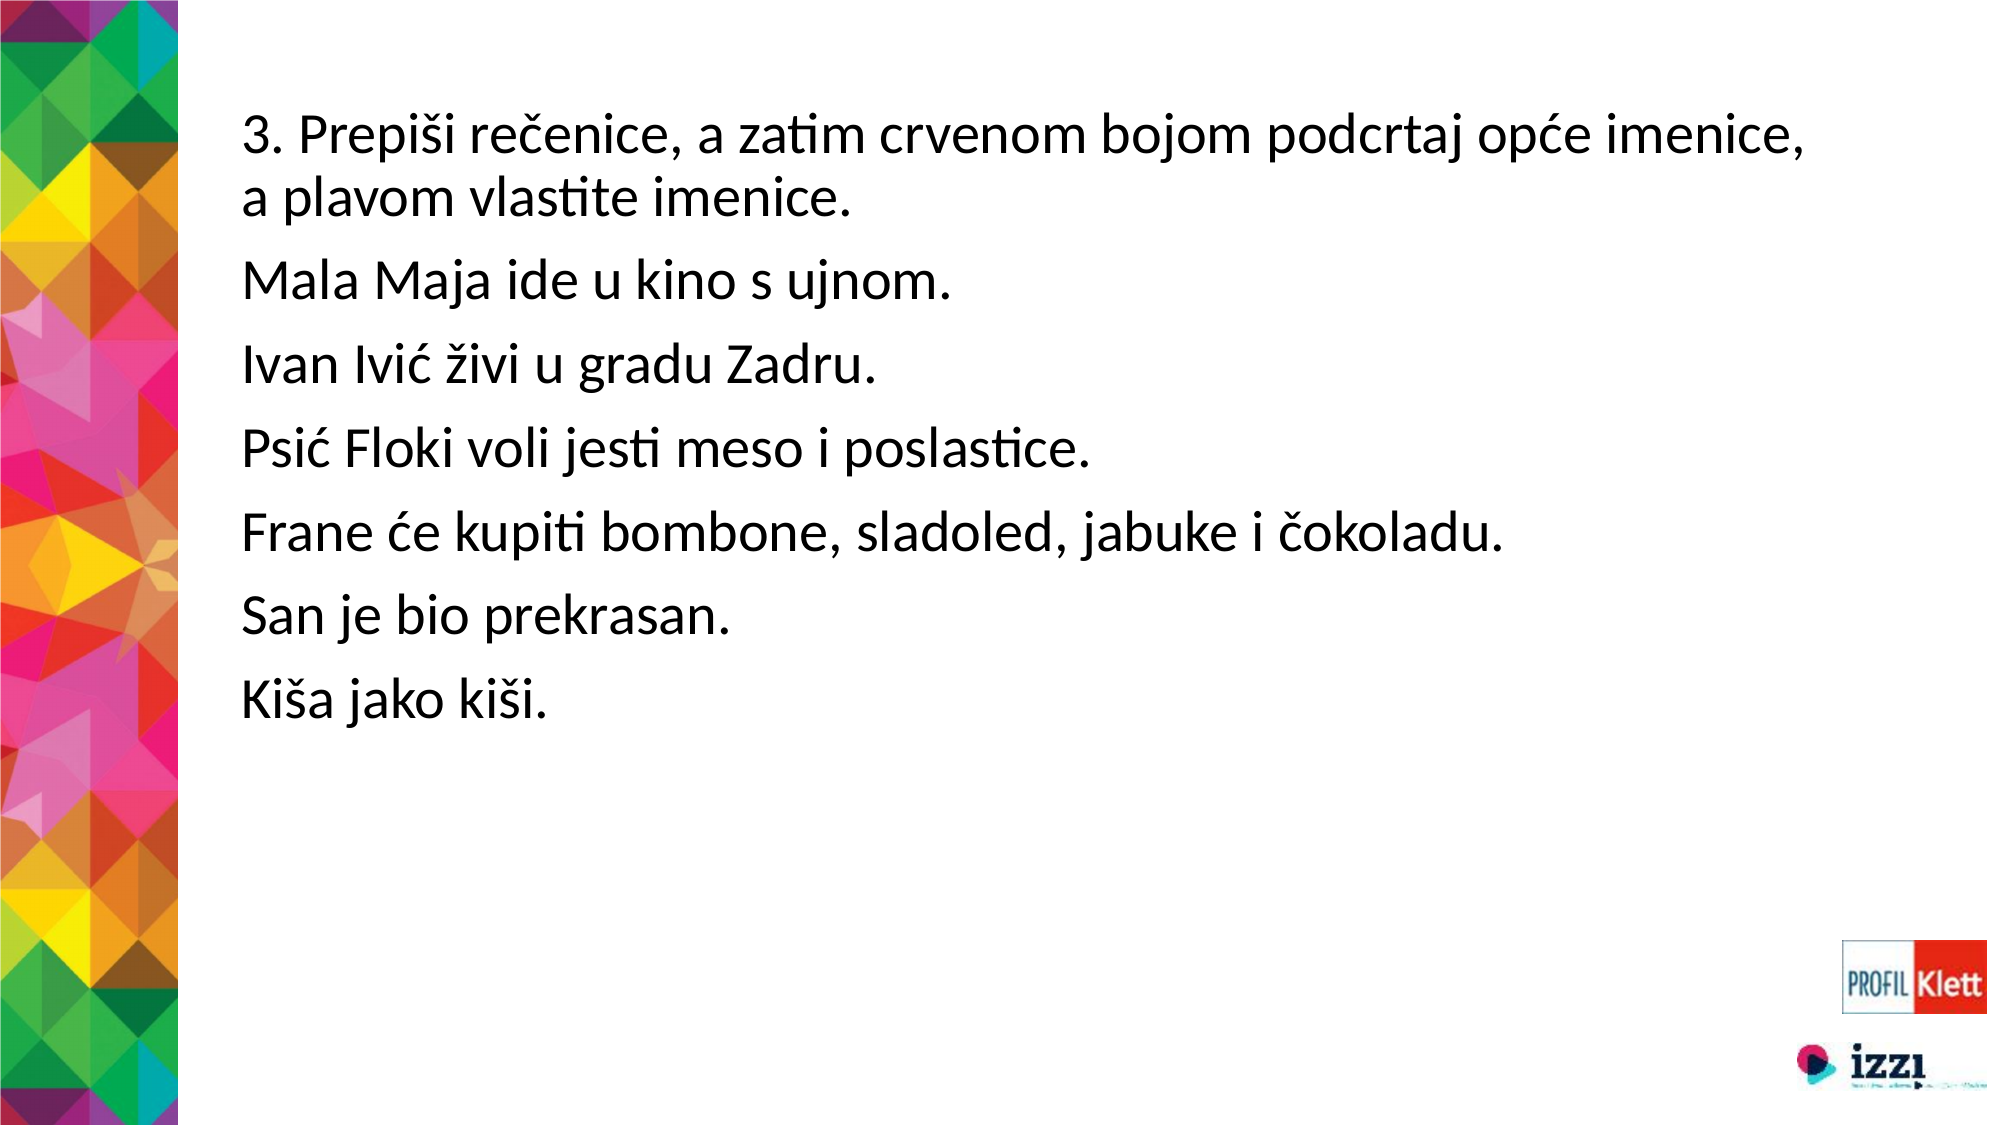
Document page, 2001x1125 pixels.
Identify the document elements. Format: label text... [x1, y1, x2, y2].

list 3. Prepiši rečenice, a zatim crvenom bojom podcrtaj opće imenice, a plavom vlastite imenice. Mala Maja ide u kino s ujnom. Ivan Ivić živi u gradu Zadru. Psić Floki voli jesti meso i poslastice. Frane će kupiti bombone, sladoled, jabuke i čokoladu. San je bio prekrasan. Kiša jako kiši. [225, 95, 1839, 987]
picture [1797, 1042, 1987, 1091]
picture [1, 2, 178, 1124]
picture [1842, 940, 1987, 1014]
